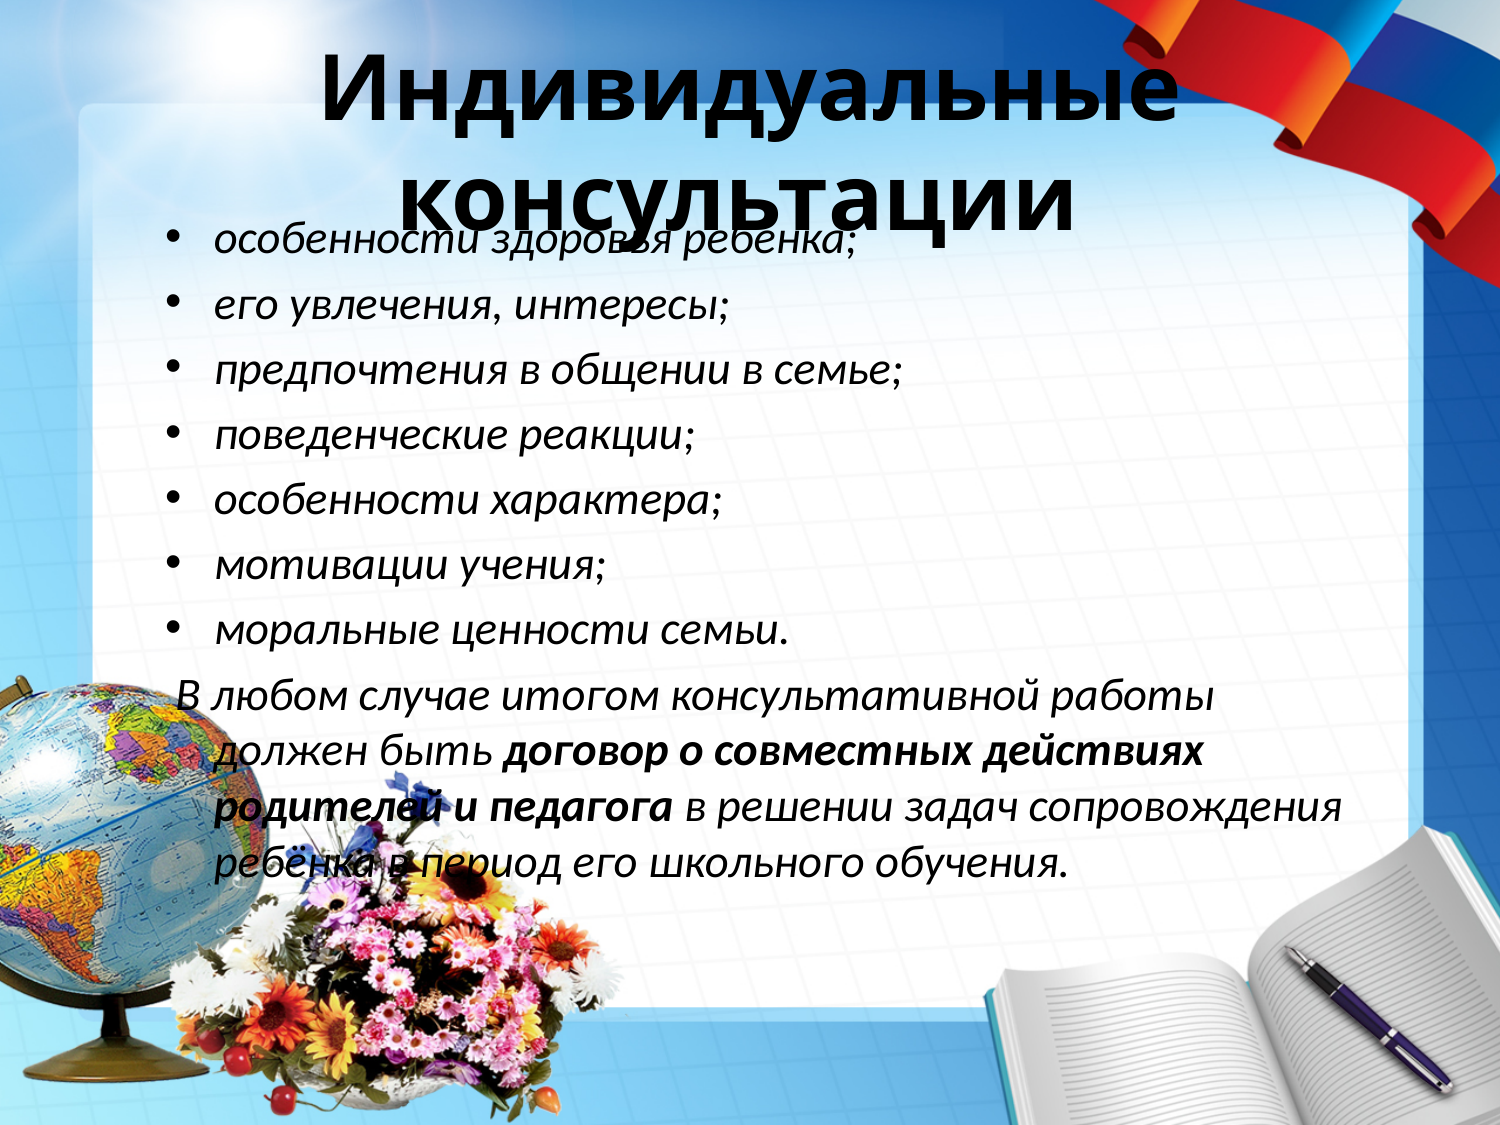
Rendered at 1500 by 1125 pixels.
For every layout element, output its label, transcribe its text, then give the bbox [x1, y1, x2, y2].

title Индивидуальные консультации [75, 45, 1425, 233]
list особенности здоровья ребенка; его увлечения, интересы; предпочтения в общении в семье; поведенческие реакции; особенности характера; мотивации учения; моральные ценности семьи. В любом случае итогом консультативной работы должен быть договор о совместных действиях родителей и педагога в решении задач сопровождения ребёнка в период его школьного обучения. [150, 200, 1375, 943]
picture [0, 0, 1500, 1125]
